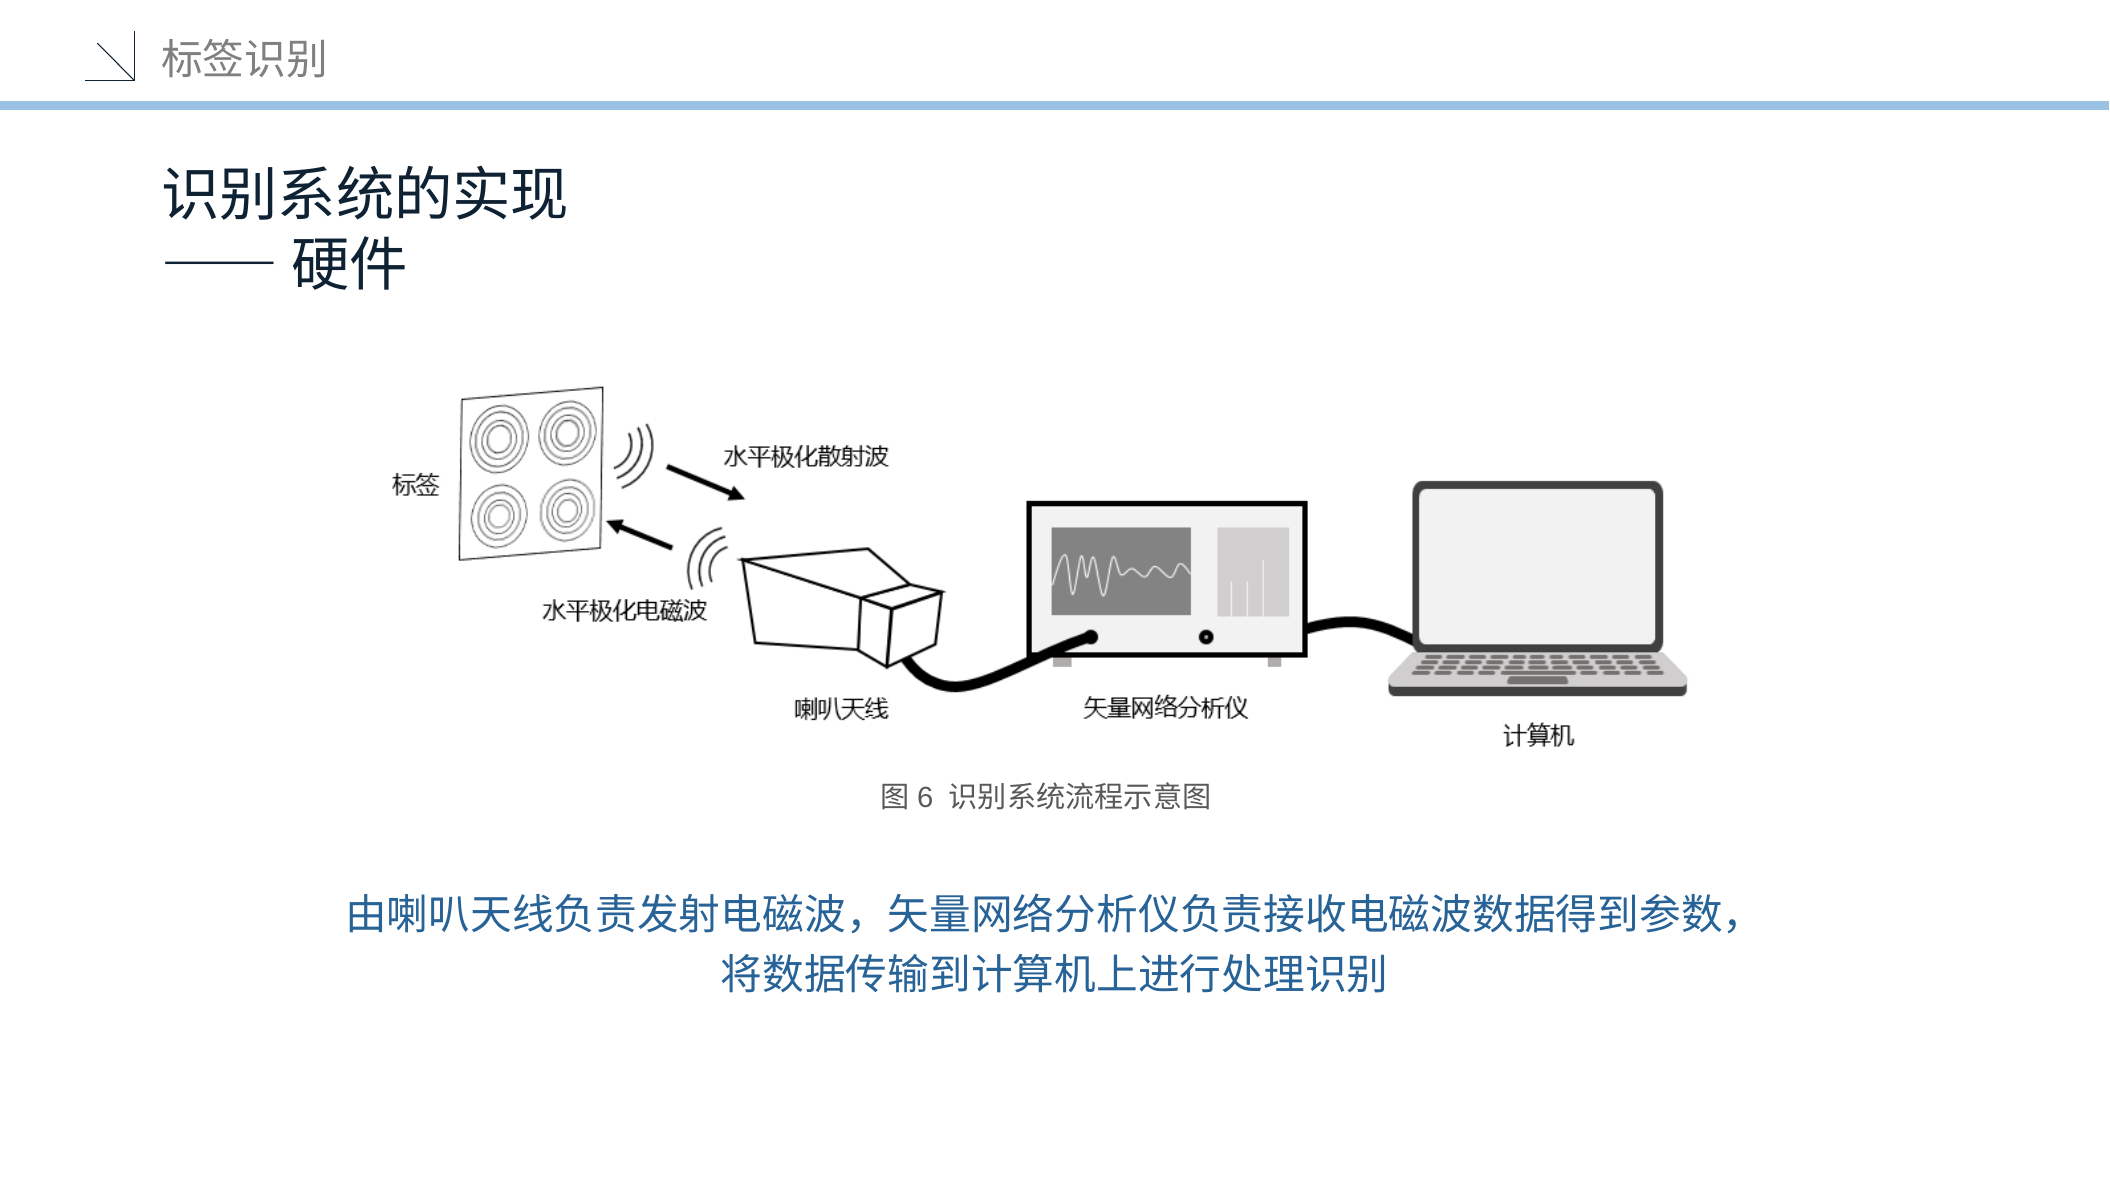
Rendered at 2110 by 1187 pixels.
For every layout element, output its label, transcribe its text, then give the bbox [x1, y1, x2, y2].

text_box 图6 识别系统流程示意图 [753, 764, 1339, 821]
picture [374, 359, 1719, 764]
text_box 由喇叭天线负责发射电磁波，矢量网络分析仪负责接收电磁波数据得到参数， 将数据传输到计算机上进行处理识别 [288, 870, 1821, 1006]
text_box 标签识别 [145, 22, 630, 94]
text_box 识别系统的实现 ——硬件 [145, 192, 733, 263]
